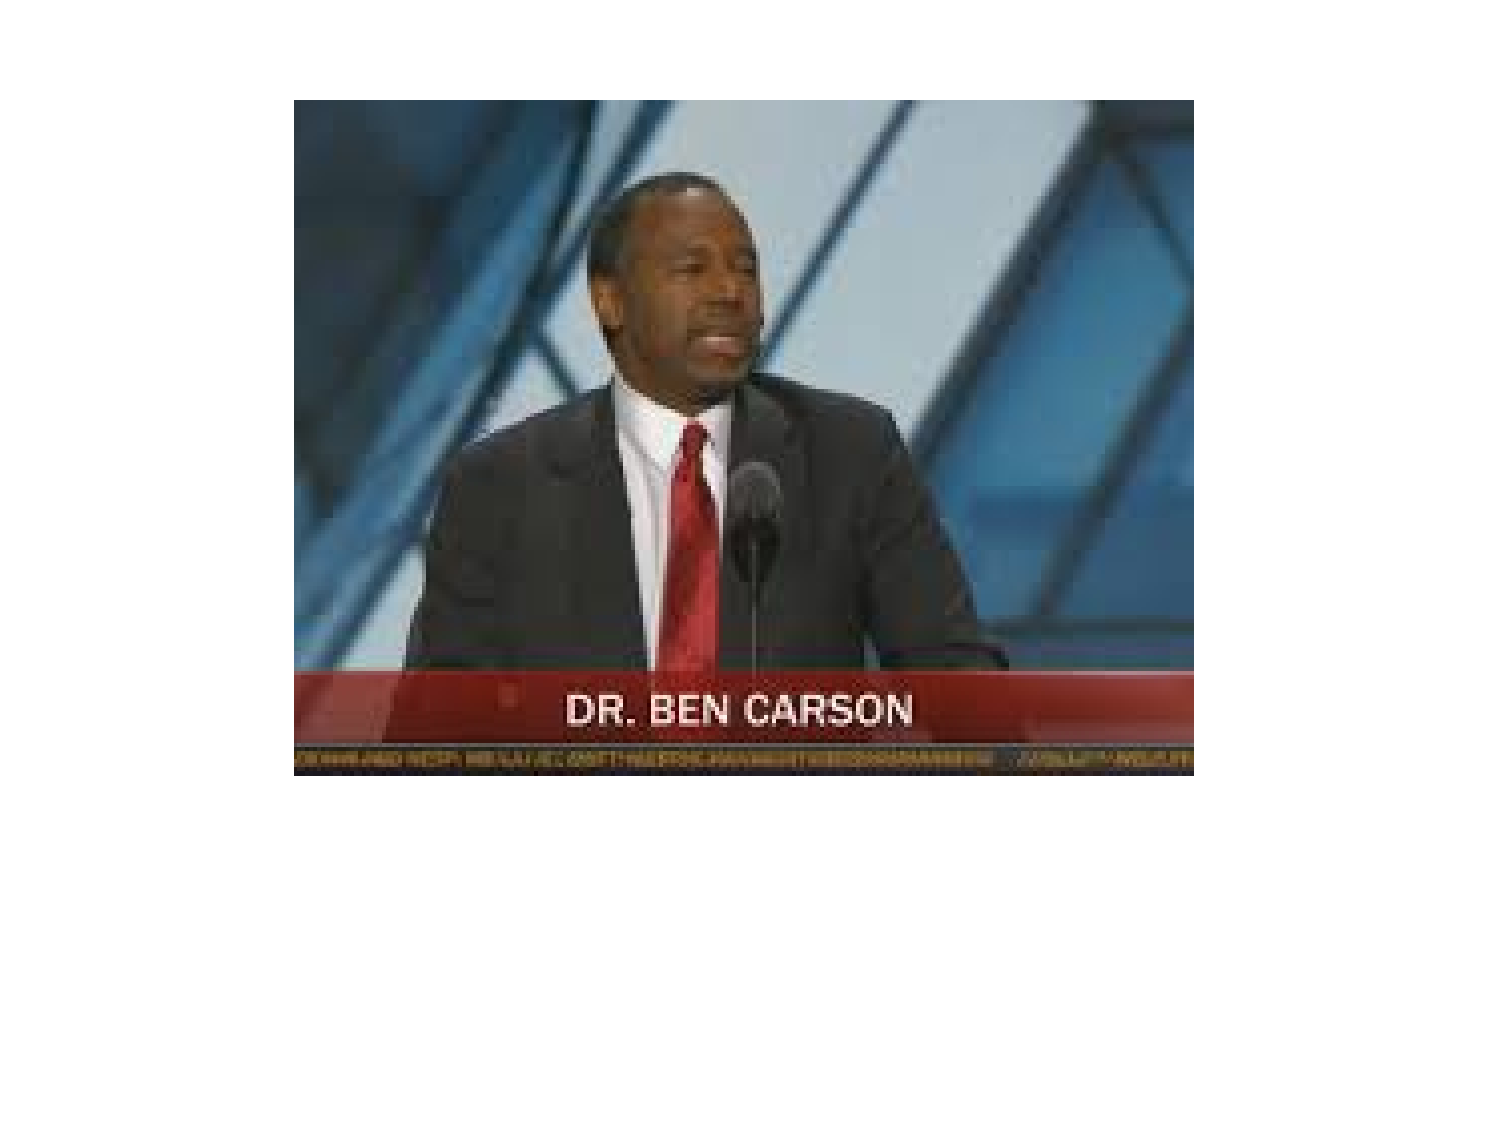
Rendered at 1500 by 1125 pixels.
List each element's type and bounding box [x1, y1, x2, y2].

picture [293, 100, 1195, 776]
